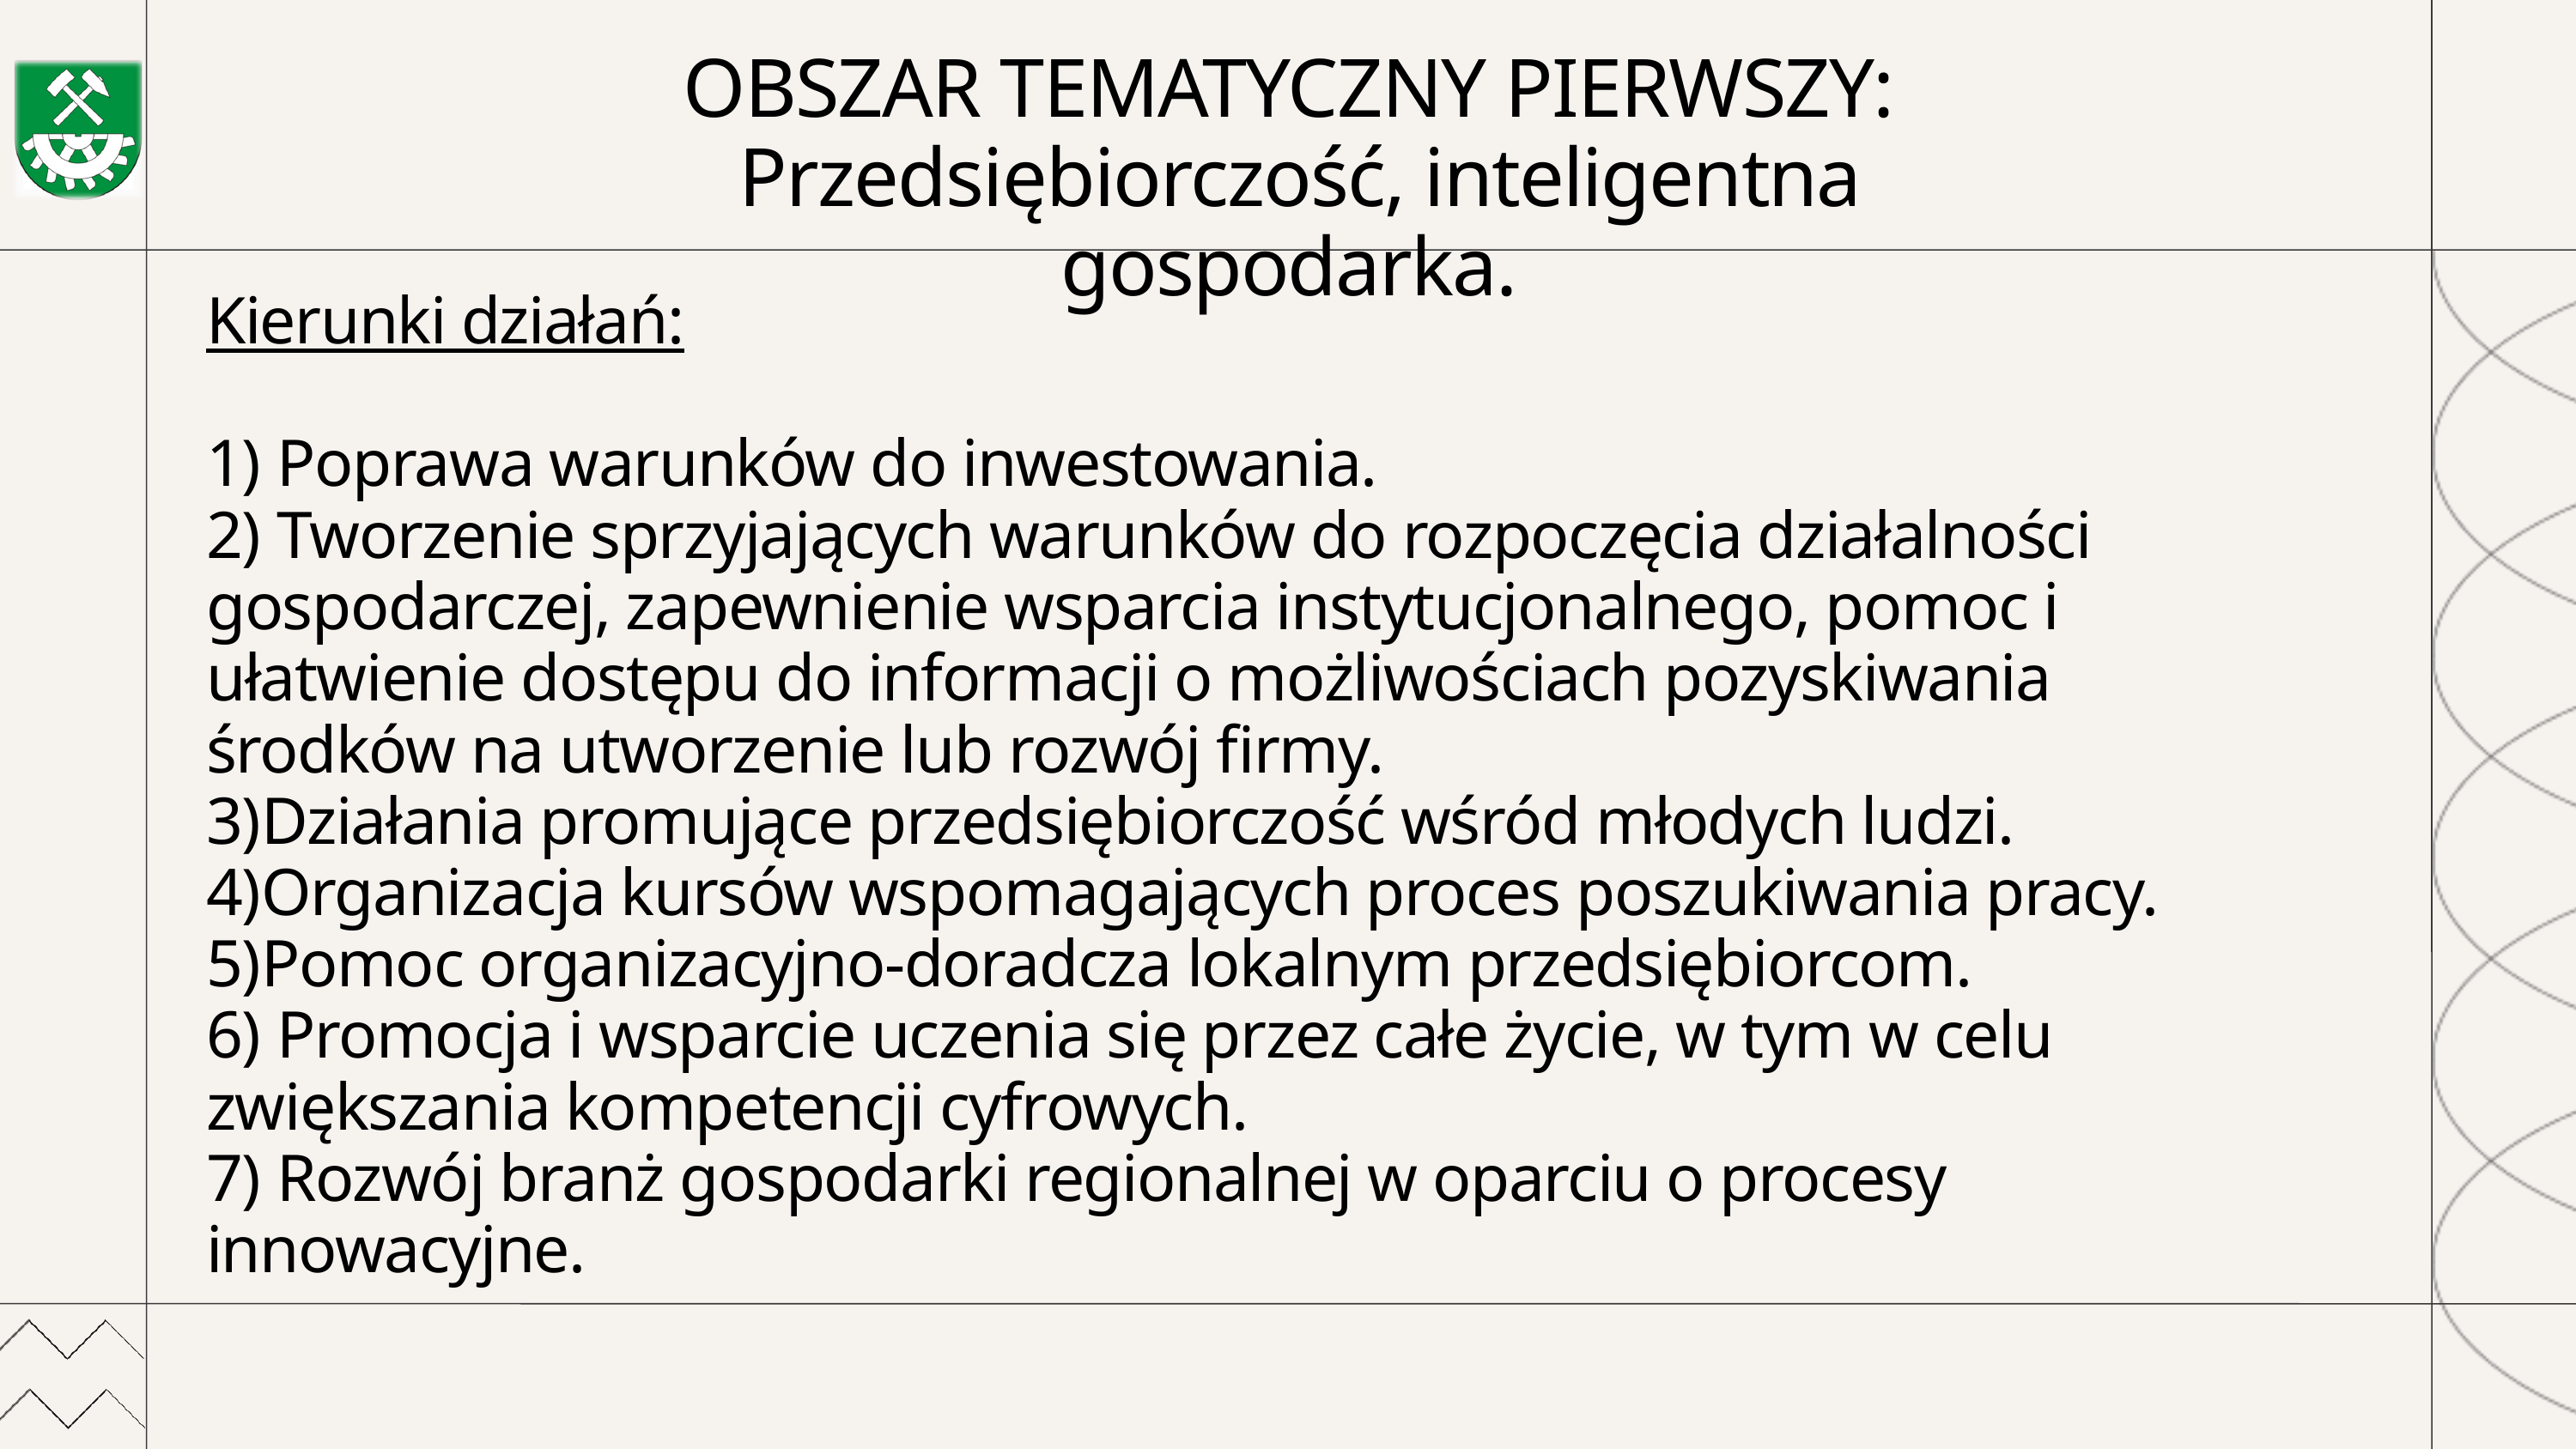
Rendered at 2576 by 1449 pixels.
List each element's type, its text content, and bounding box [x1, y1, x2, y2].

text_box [0, 1088, 145, 1449]
text_box Kierunki działań: 1) Poprawa warunków do inwestowania. 2) Tworzenie sprzyjających warunków do rozpoczęcia działalności gospodarczej, zapewnienie wsparcia instytucjonalnego, pomoc i ułatwienie dostępu do informacji o możliwościach pozyskiwania środków na utworzenie lub rozwój firmy. 3)Działania promujące przedsiębiorczość wśród młodych ludzi. 4)Organizacja kursów wspomagających proces poszukiwania pracy. 5)Pomoc organizacyjno-doradcza lokalnym przedsiębiorcom. 6) Promocja i wsparcie uczenia się przez całe życie, w tym w celu zwiększania kompetencji cyfrowych. 7) Rozwój branż gospodarki regionalnej w oparciu o procesy innowacyjne. [206, 285, 2239, 1449]
text_box OBSZAR TEMATYCZNY PIERWSZY: Przedsiębiorczość, inteligentna gospodarka. [560, 44, 2019, 285]
picture [0, 0, 148, 203]
picture [2197, 252, 2576, 1449]
